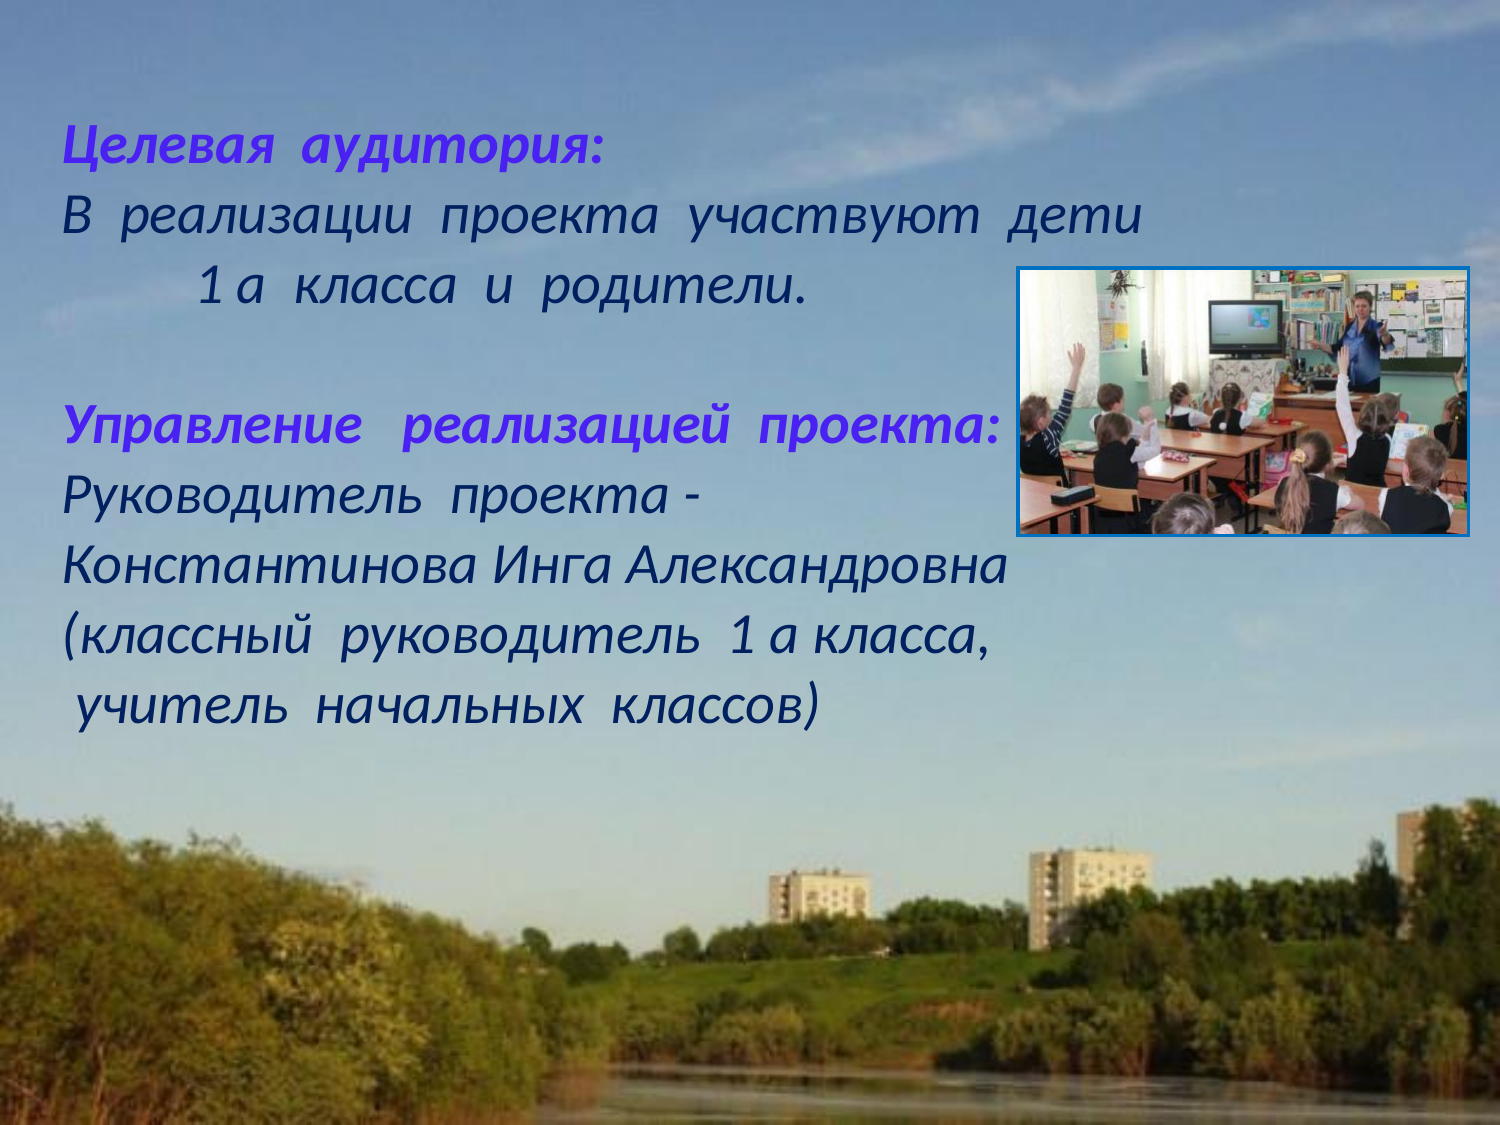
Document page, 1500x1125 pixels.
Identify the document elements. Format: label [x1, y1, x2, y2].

list [0, 0, 1500, 1125]
picture [1019, 269, 1468, 535]
